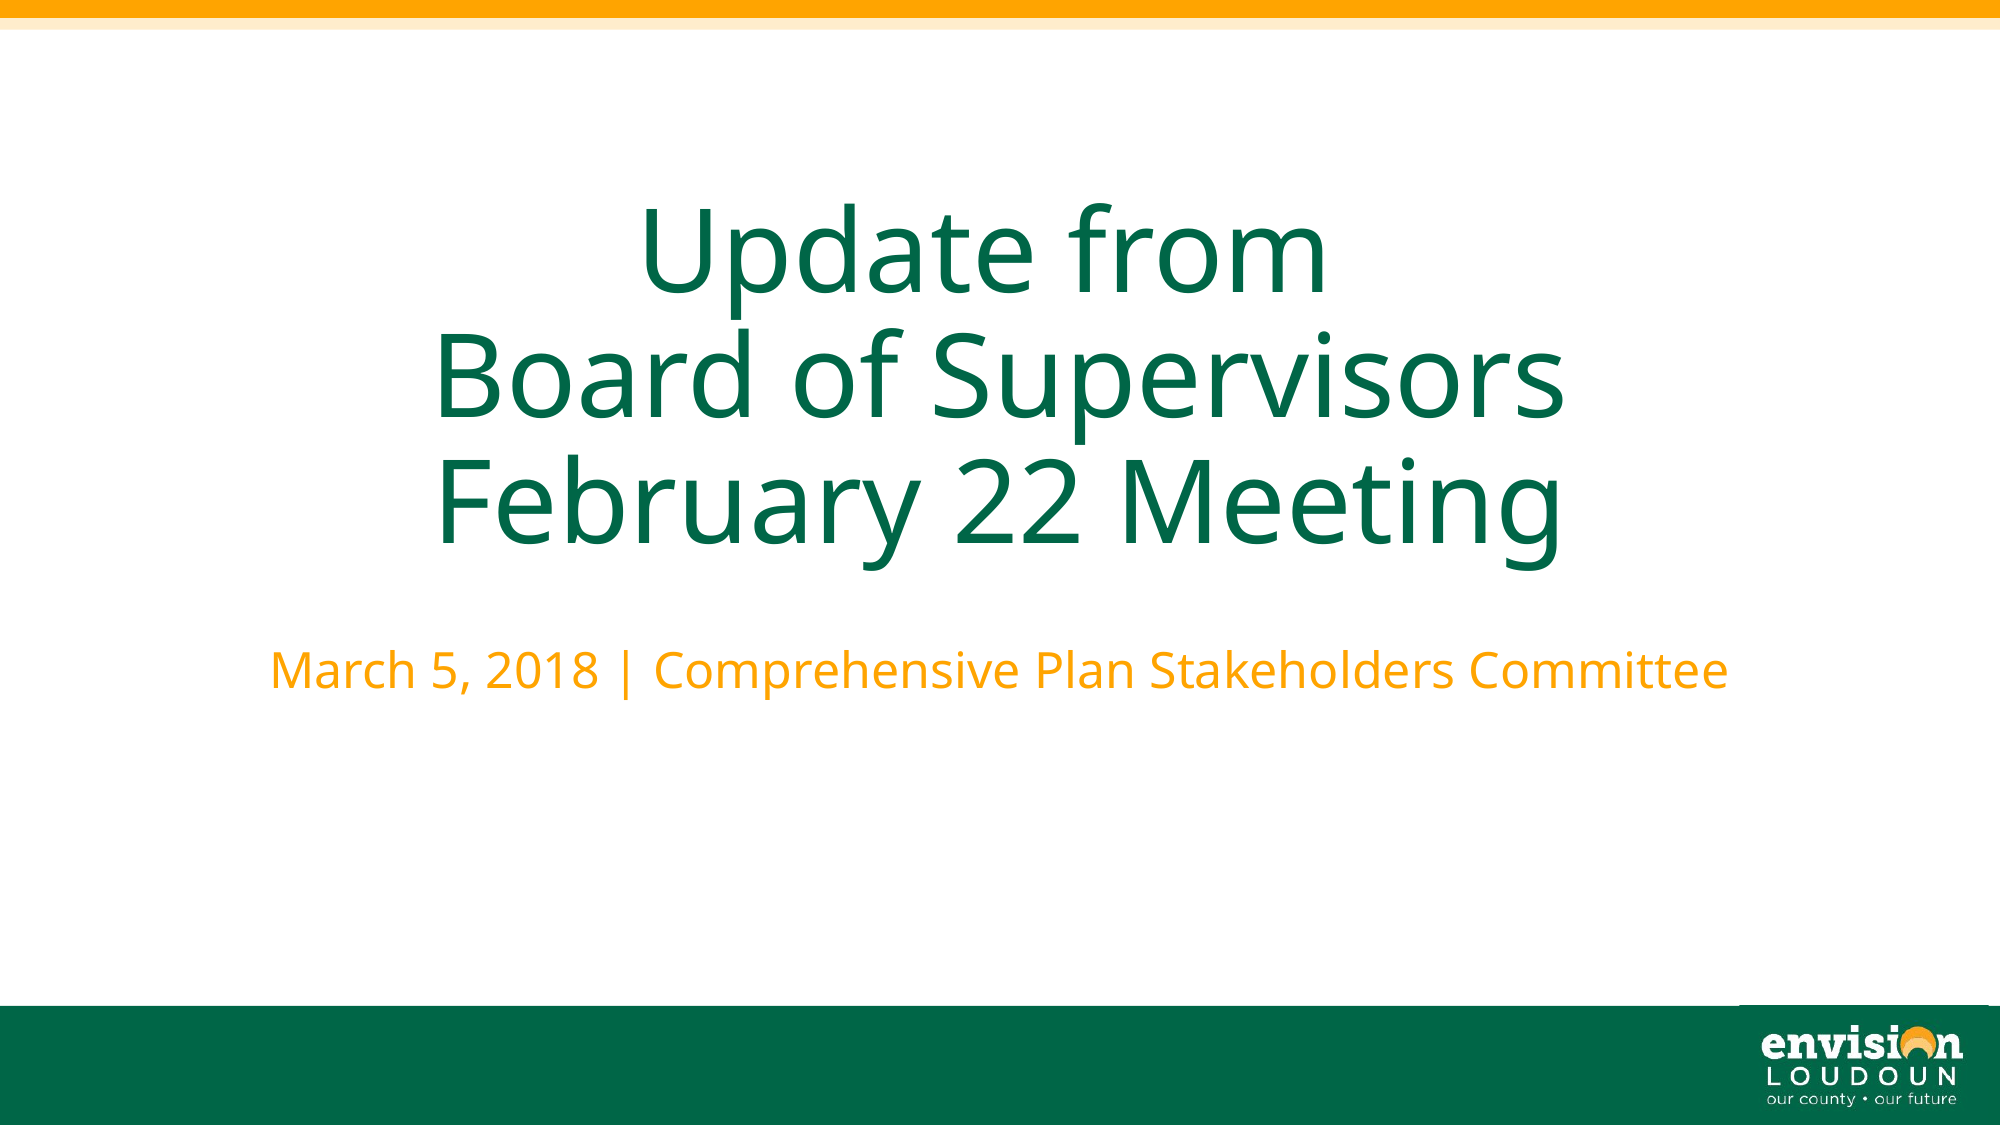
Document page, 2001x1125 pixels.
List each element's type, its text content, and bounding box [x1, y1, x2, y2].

subtitle March 5, 2018 | Comprehensive Plan Stakeholders Committee [0, 638, 2000, 863]
picture [1739, 1005, 1989, 1125]
slide_number 6 [1412, 1042, 1863, 1103]
title Update from Board of Supervisors February 22 Meeting [249, 184, 1750, 576]
